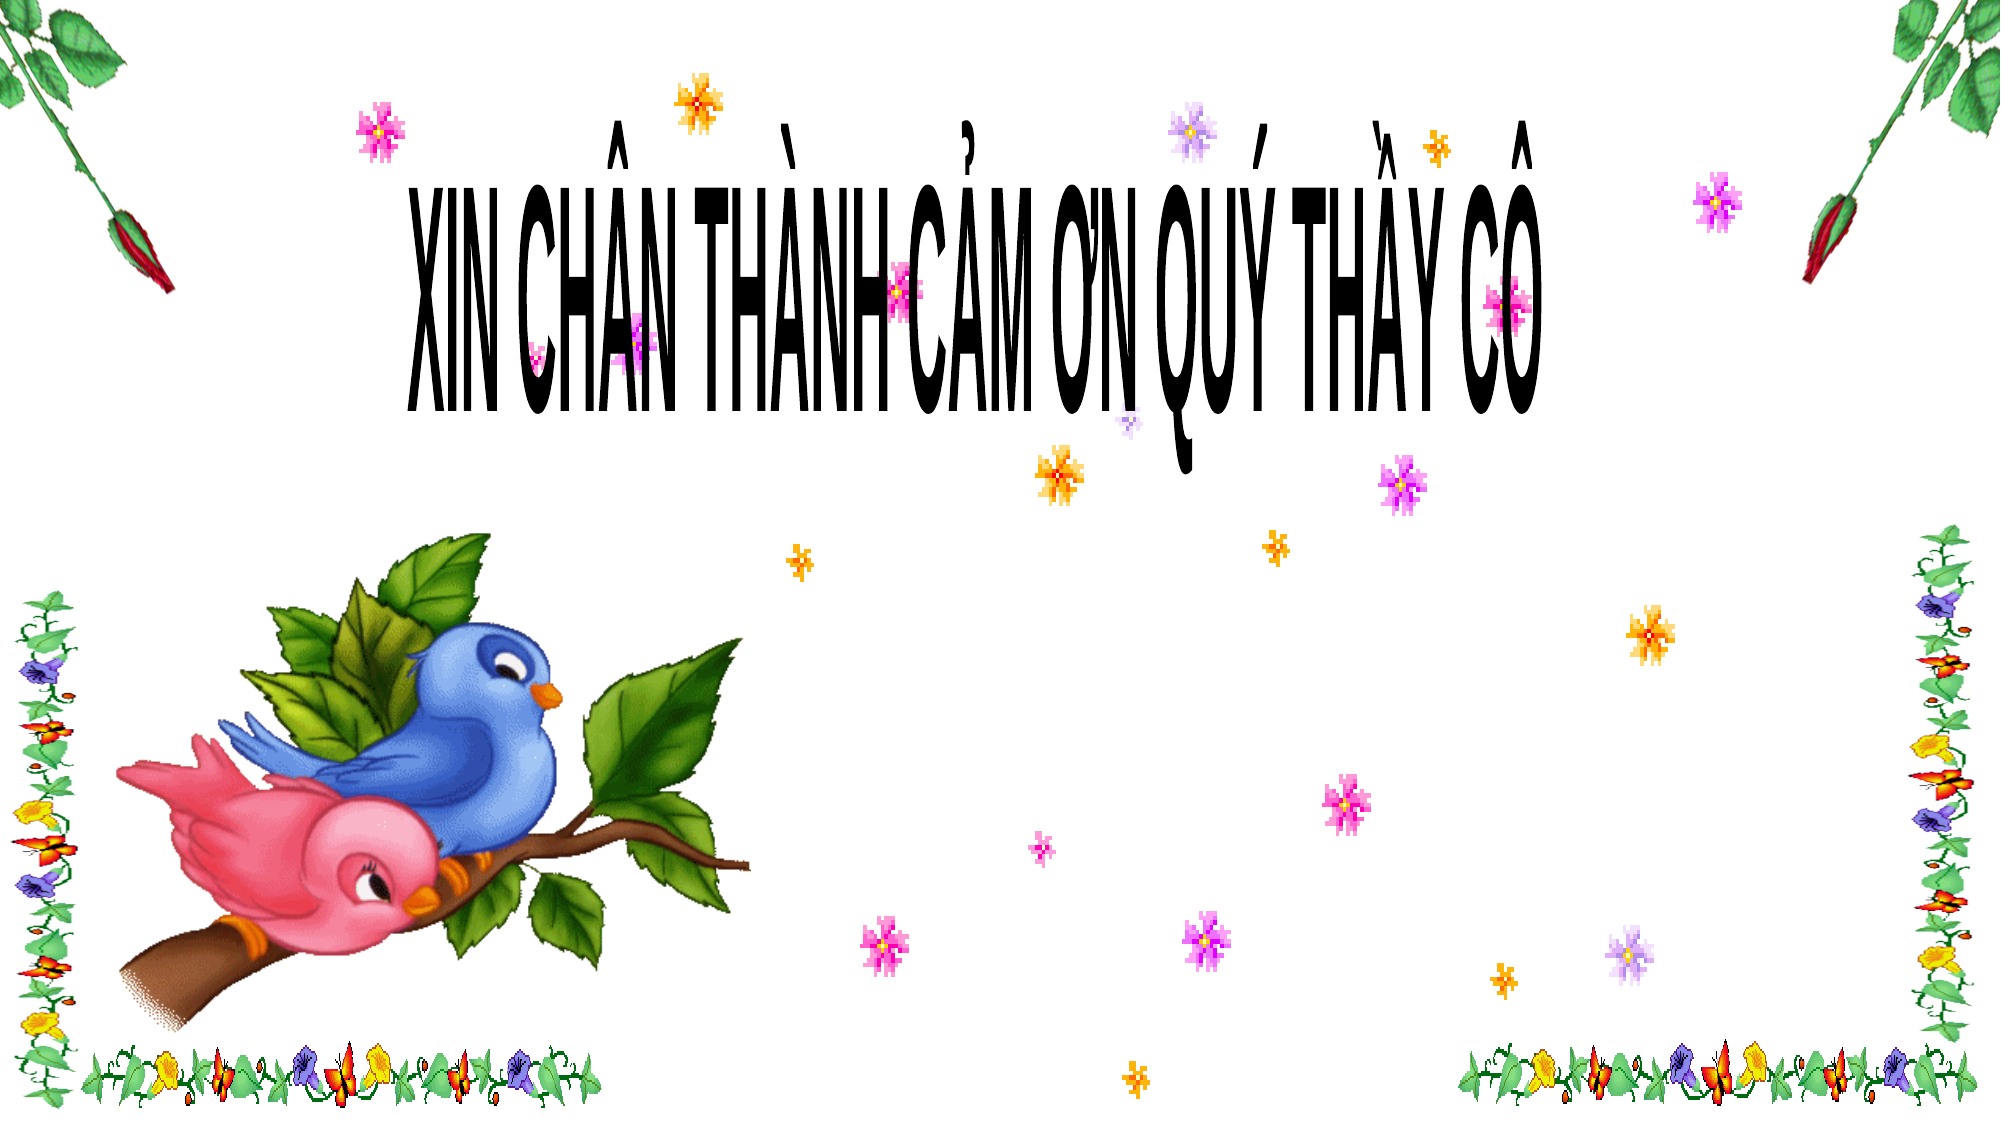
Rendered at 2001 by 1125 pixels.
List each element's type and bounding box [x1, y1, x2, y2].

picture [0, 0, 243, 388]
picture [1458, 524, 2000, 1111]
picture [1749, 0, 2000, 389]
picture [0, 532, 751, 1113]
list [243, 0, 1749, 1123]
